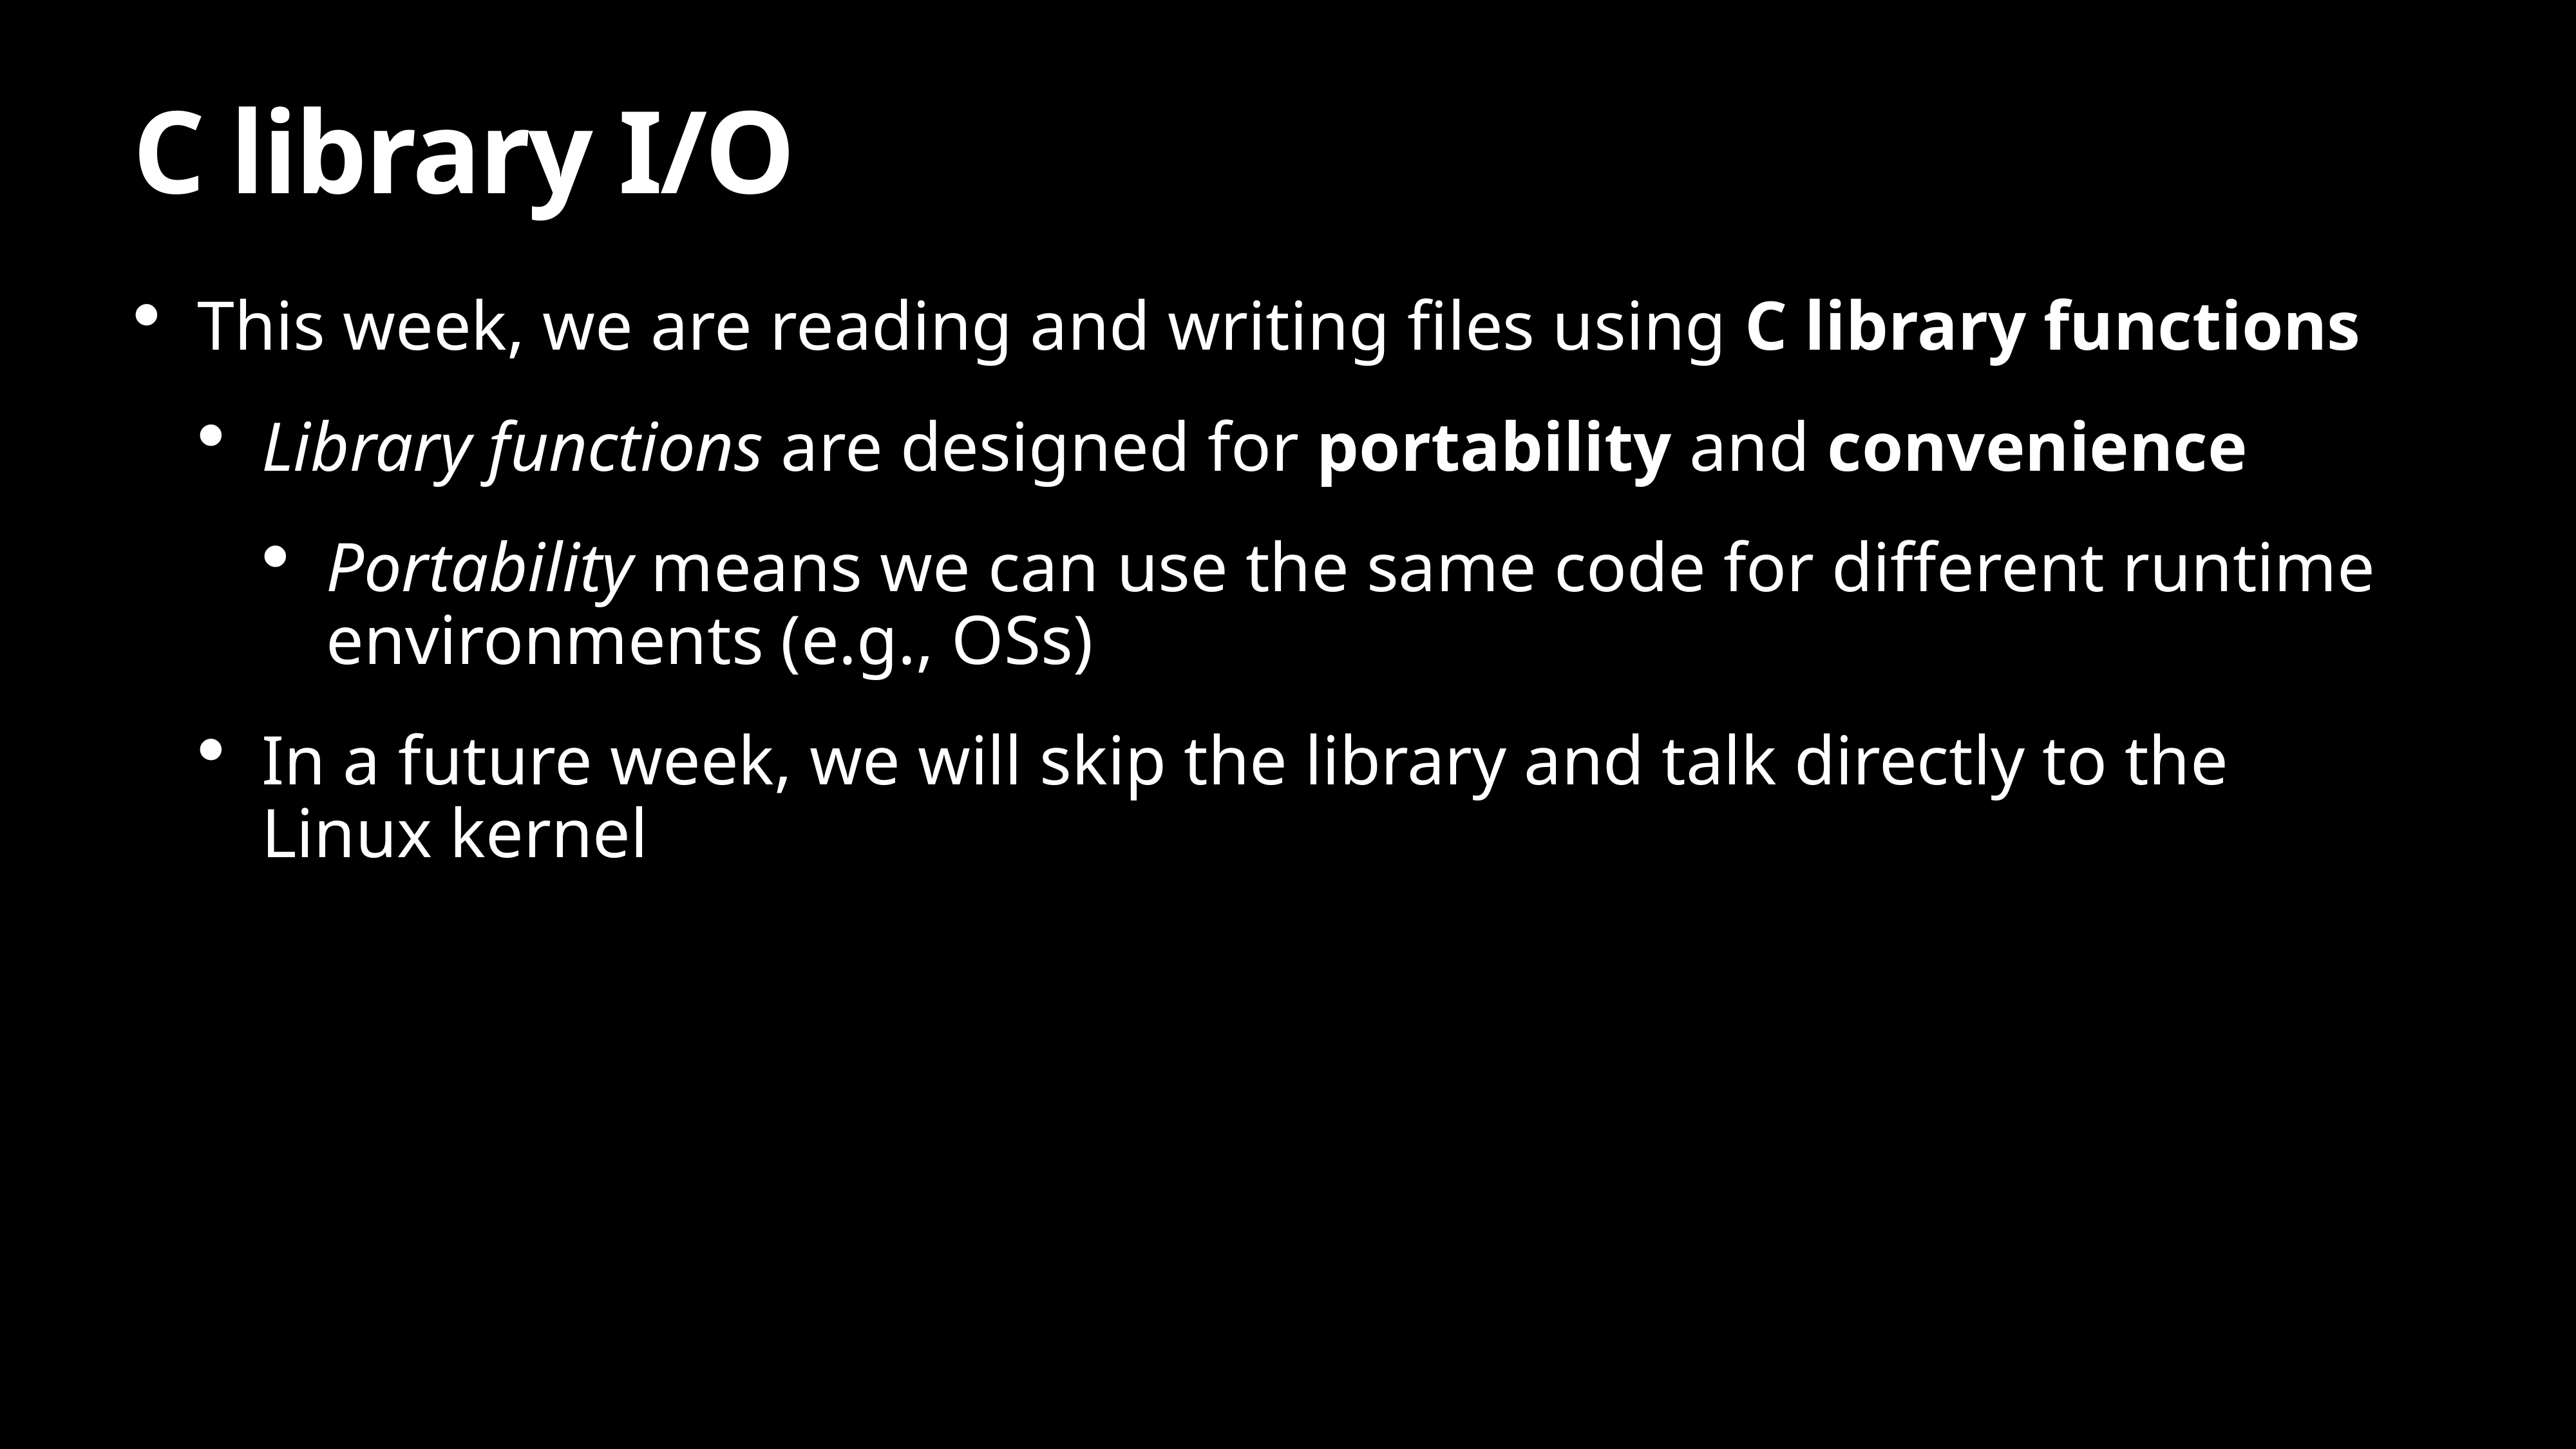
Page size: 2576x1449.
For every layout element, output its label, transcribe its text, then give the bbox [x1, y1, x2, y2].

list This week, we are reading and writing files using C library functions Library functions are designed for portability and convenience Portability means we can use the same code for different runtime environments (e.g., OSs) In a future week, we will skip the library and talk directly to the Linux kernel [127, 287, 2449, 1408]
title C library I/O [127, 100, 2449, 252]
